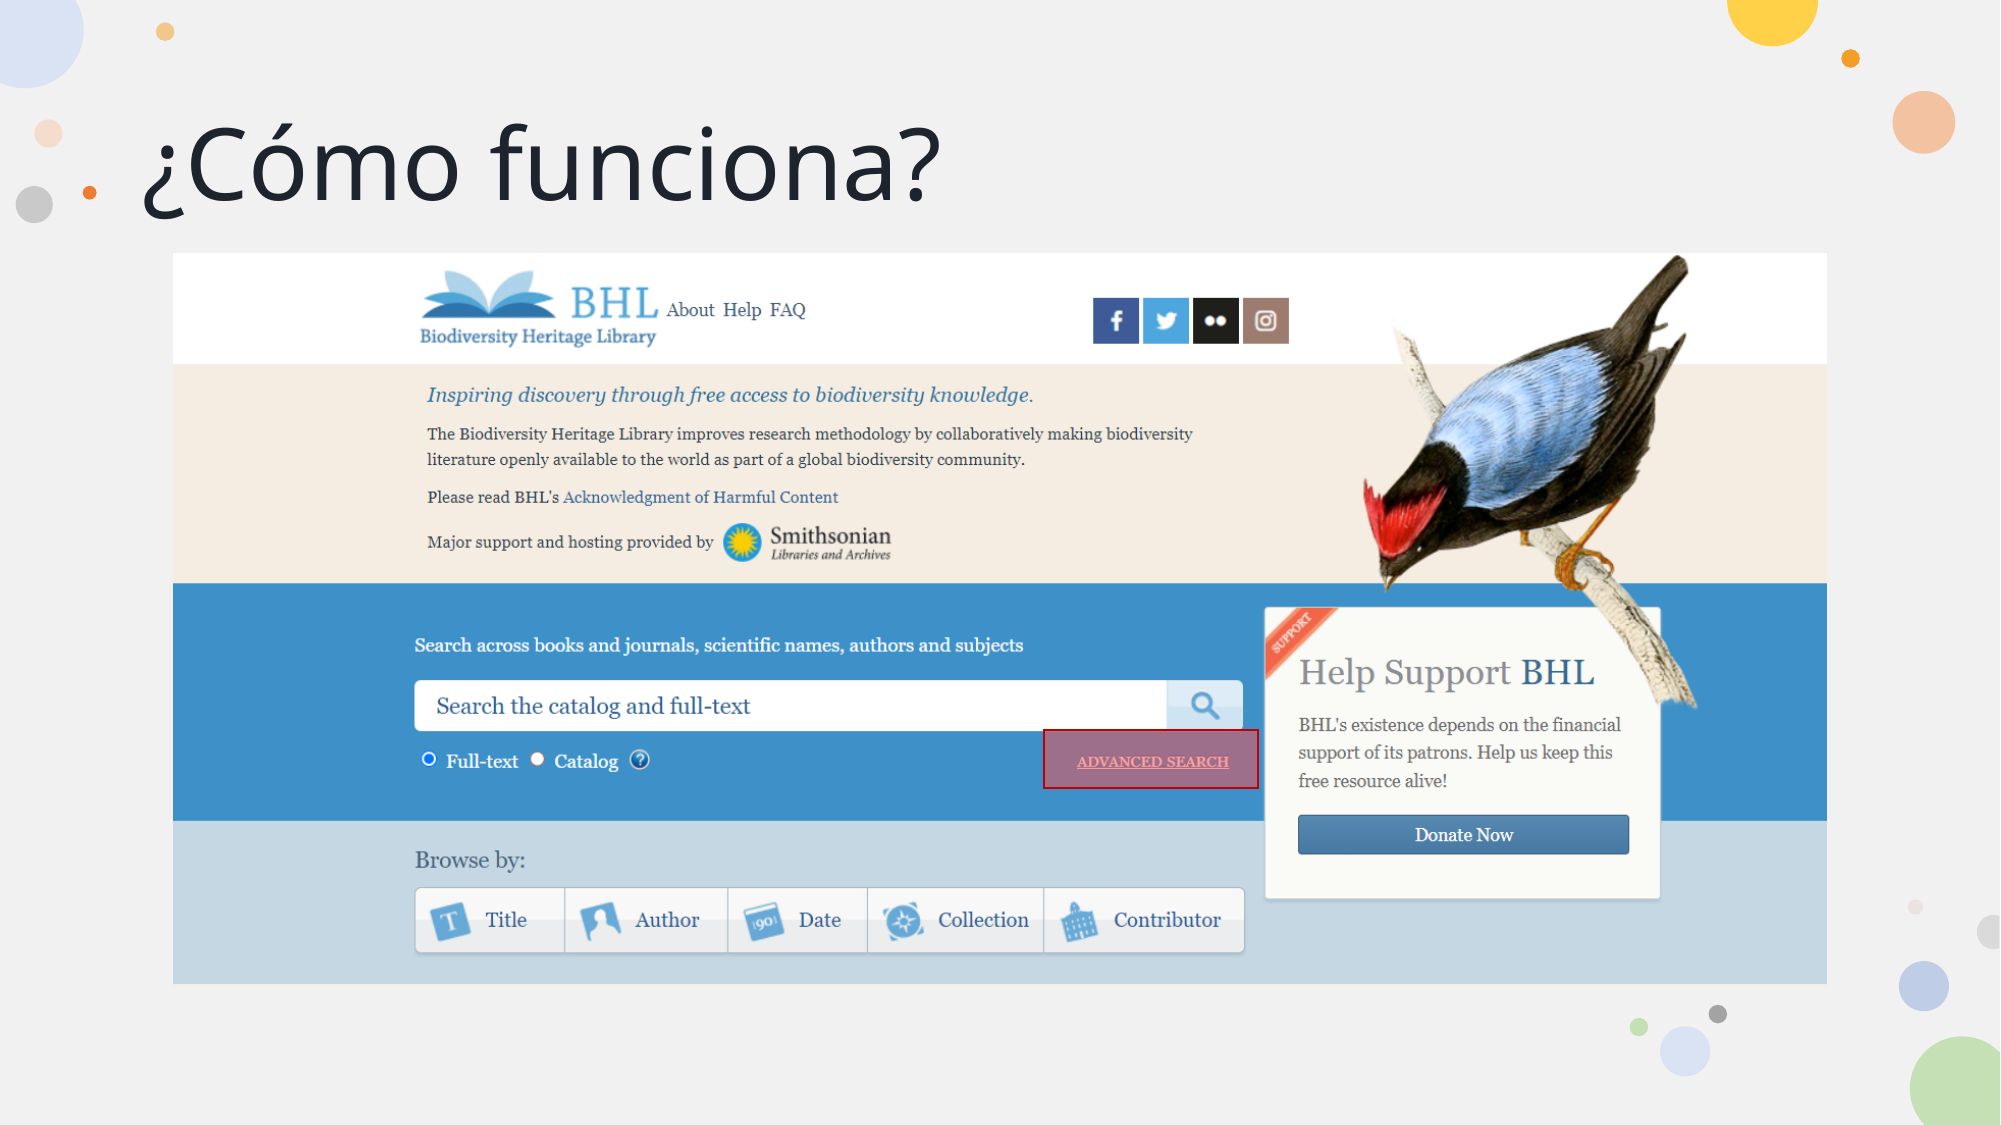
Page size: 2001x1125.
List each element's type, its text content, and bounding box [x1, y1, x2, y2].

title ¿Cómo funciona? [127, 59, 1877, 278]
picture [173, 253, 1827, 986]
